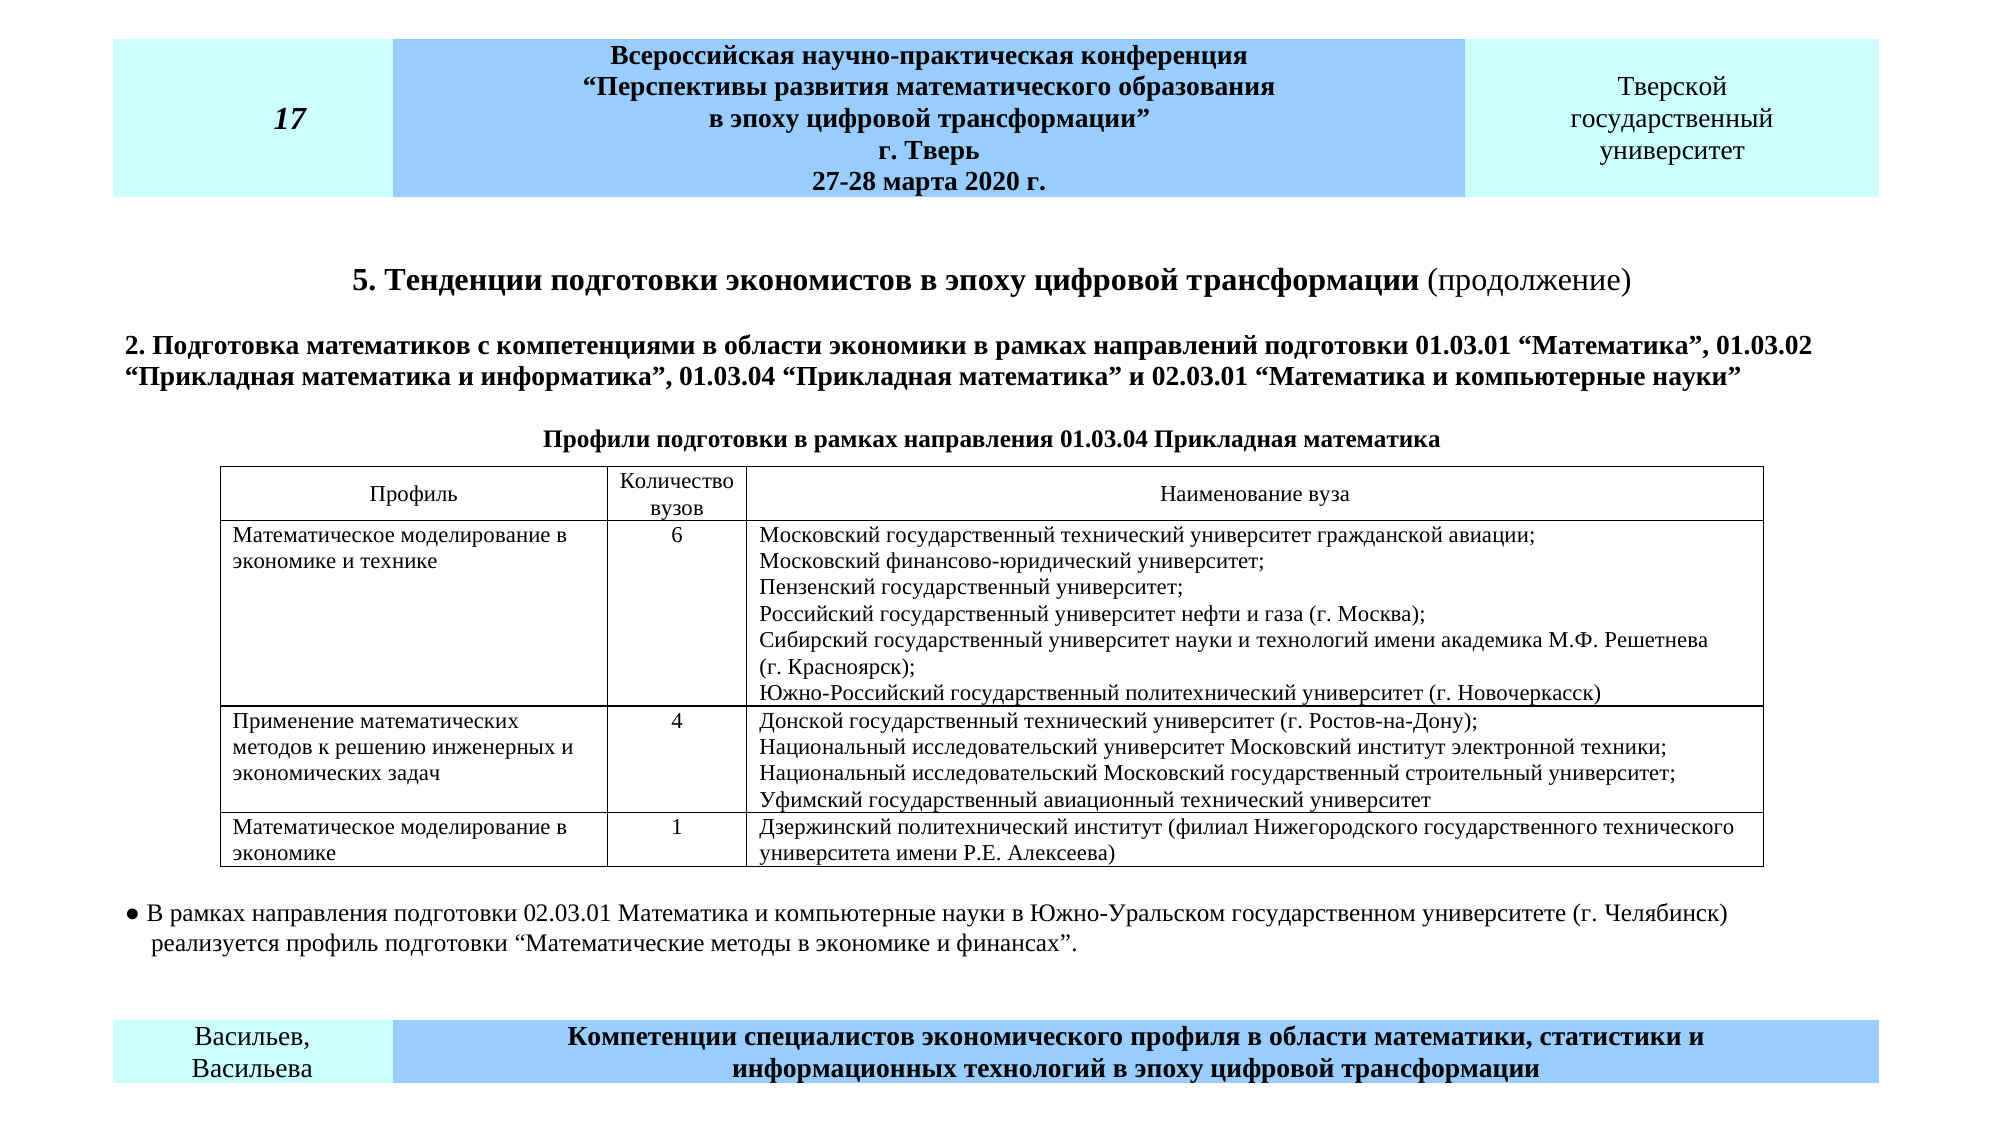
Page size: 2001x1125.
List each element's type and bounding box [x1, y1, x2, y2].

text_box [110, 6, 1890, 1118]
